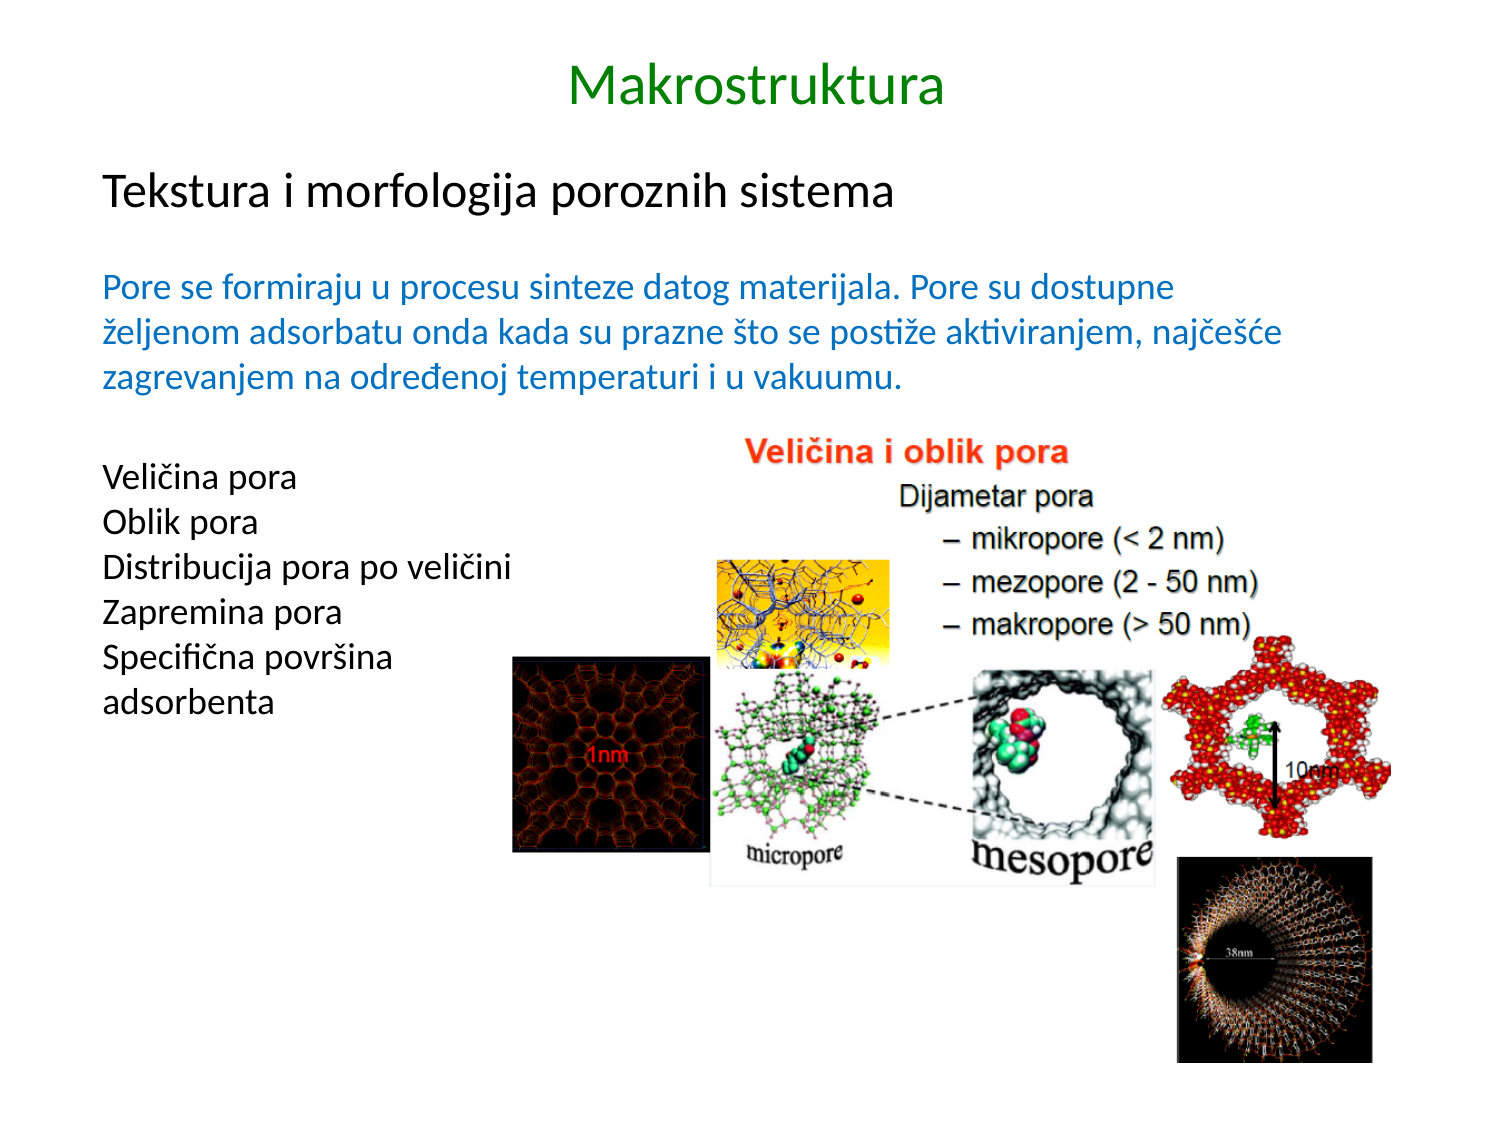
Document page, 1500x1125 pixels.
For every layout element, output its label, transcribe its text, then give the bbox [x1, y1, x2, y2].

picture [512, 424, 1392, 1063]
text_box Tekstura i morfologija poroznih sistema Pore se formiraju u procesu sinteze datog materijala. Pore su dostupne željenom adsorbatu onda kada su prazne što se postiže aktiviranjem, najčešće zagrevanjem na određenoj temperaturi i u vakuumu. [87, 149, 1338, 444]
text_box Makrostruktura [231, 37, 1282, 125]
text_box Veličina pora Oblik pora Distribucija pora po veličini Zapremina pora Specifična površina adsorbenta [87, 444, 507, 730]
